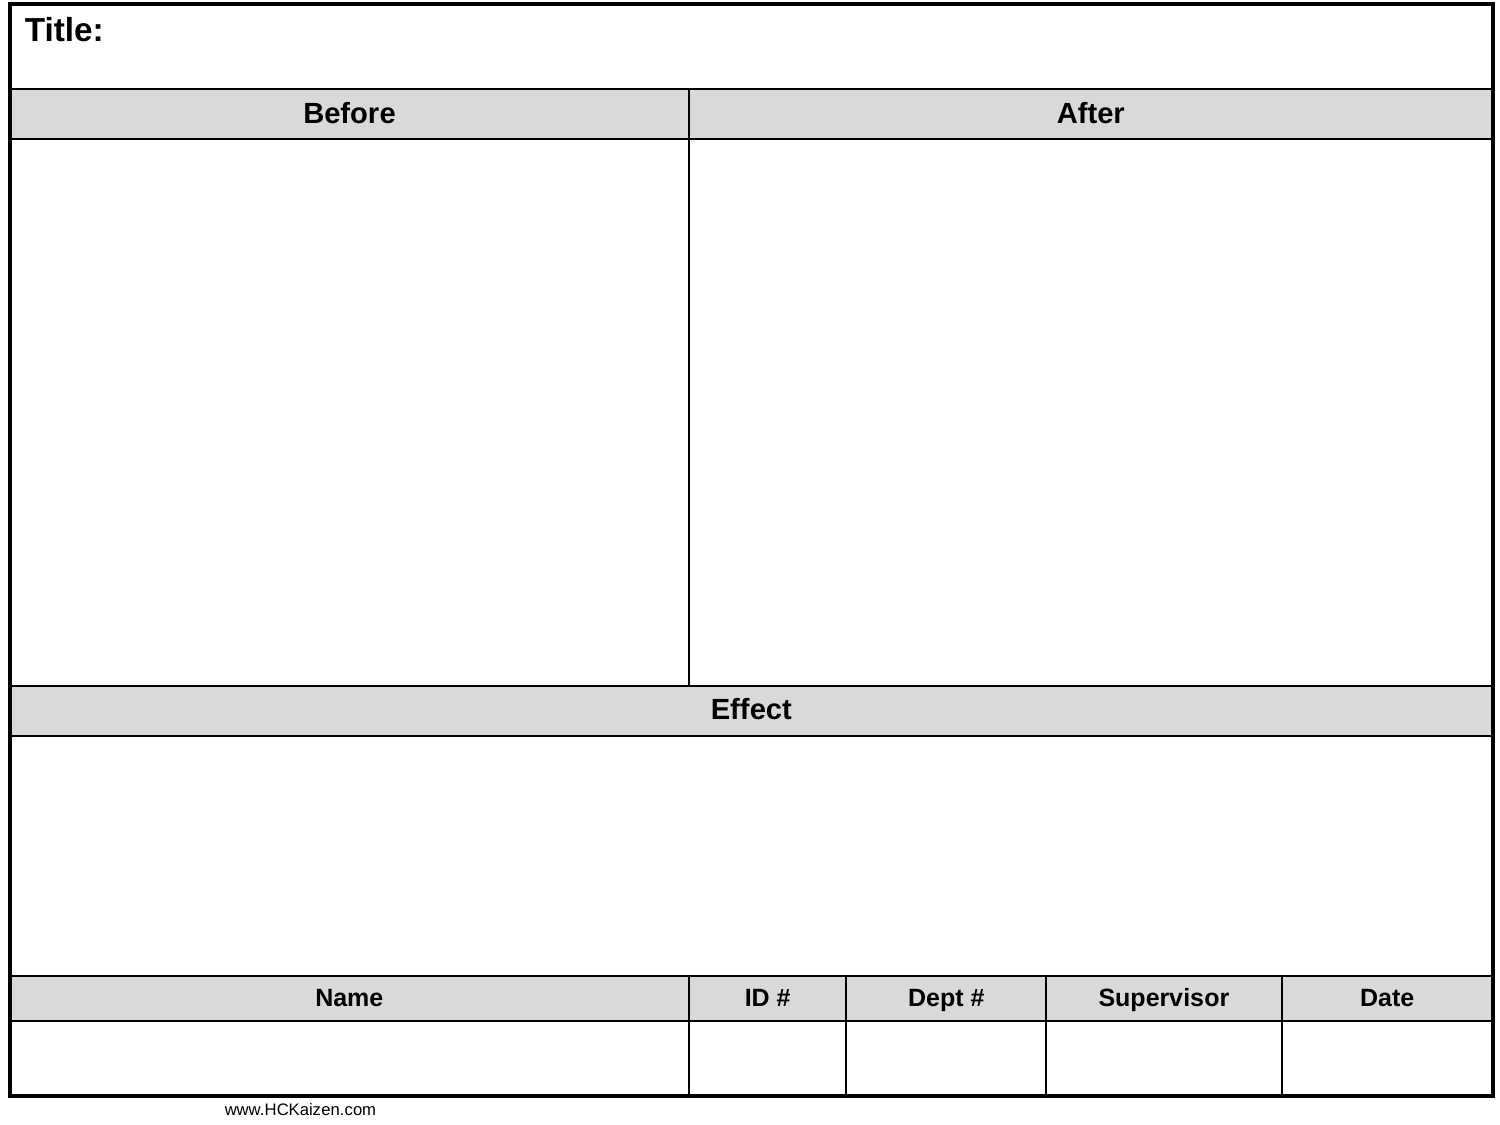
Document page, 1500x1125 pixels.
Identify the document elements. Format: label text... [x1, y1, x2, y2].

table_cell Name [12, 977, 688, 1020]
text_box www.HCKaizen.com [113, 1091, 489, 1125]
table_cell Date [1283, 977, 1491, 1020]
table_cell Supervisor [1047, 977, 1281, 1020]
table_cell [847, 1022, 1045, 1094]
table_cell [690, 1022, 845, 1094]
table_cell Dept # [847, 977, 1045, 1020]
table_cell [12, 737, 1491, 975]
table_cell [12, 1022, 688, 1094]
table_cell Before [12, 90, 688, 138]
table_cell [12, 140, 688, 685]
table_cell [1283, 1022, 1491, 1094]
table_header Title: [12, 6, 1491, 88]
table_cell Effect [12, 687, 1491, 735]
table_cell [1047, 1022, 1281, 1094]
table_cell [690, 140, 1491, 685]
table_cell ID # [690, 977, 845, 1020]
table_cell After [690, 90, 1491, 138]
